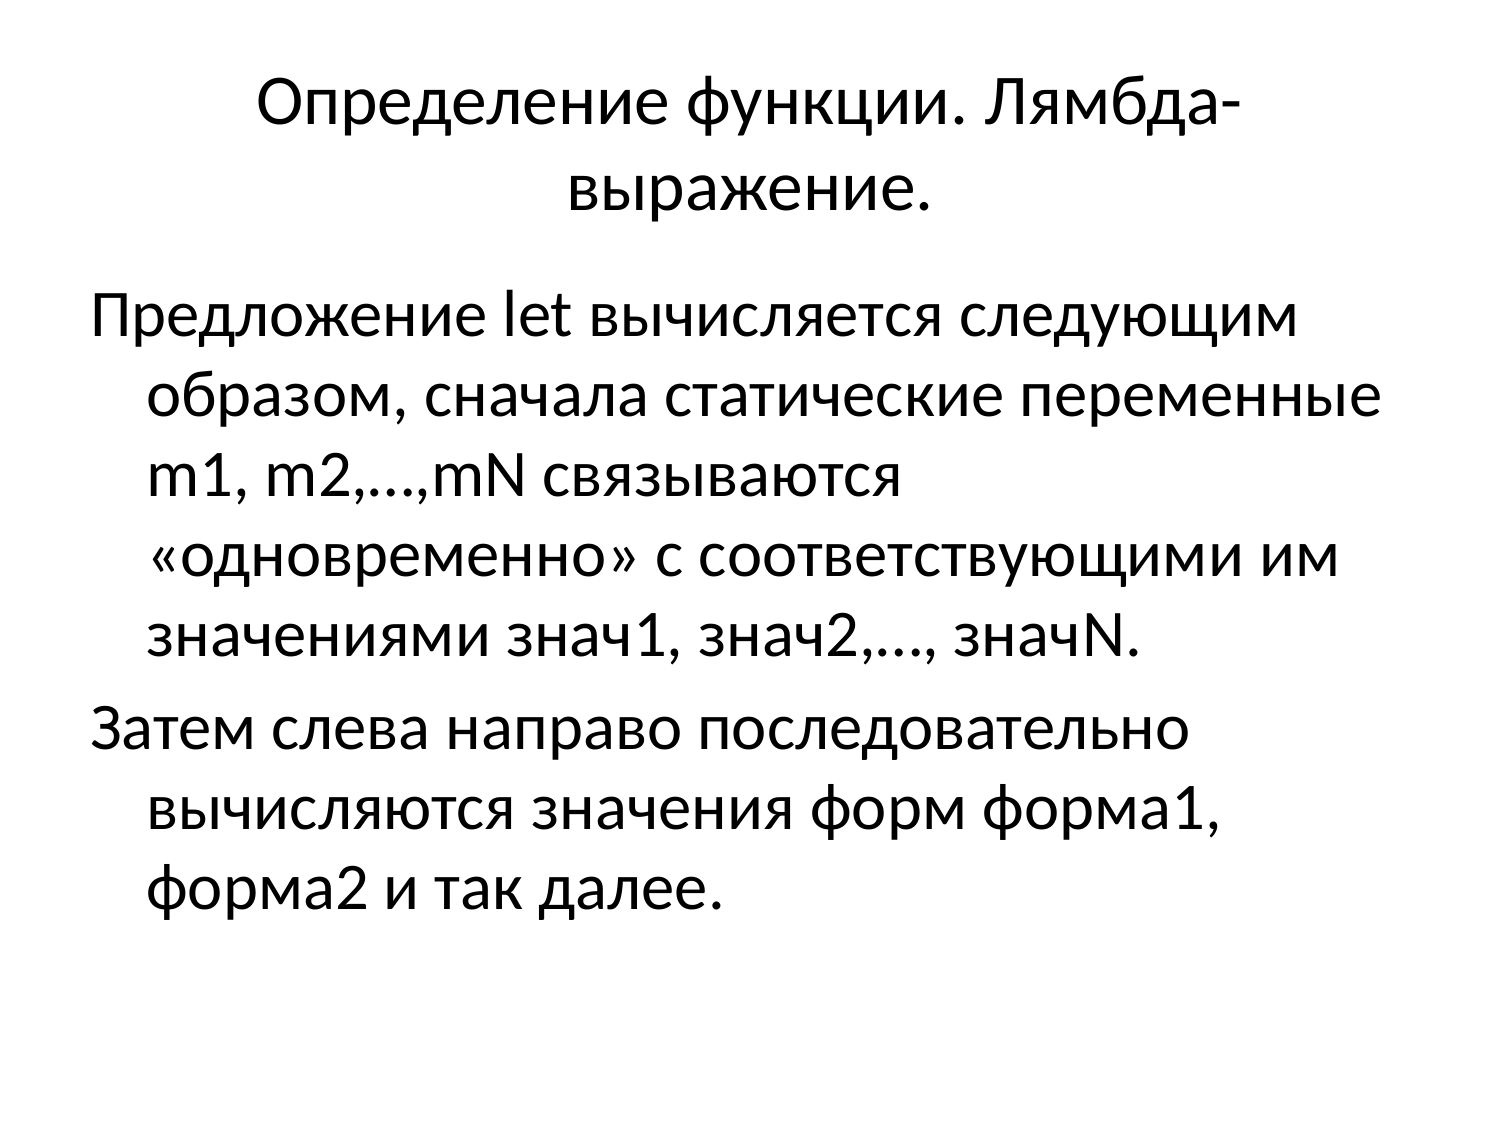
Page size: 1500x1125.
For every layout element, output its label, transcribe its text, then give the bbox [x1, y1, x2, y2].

title Определение функции. Лямбда-выражение. [75, 45, 1425, 233]
list Предложение let вычисляется следующим образом, сначала статические переменные m1, m2,…,mN связываются «одновременно» с соответствующими им значениями знач1, знач2,…, значN. Затем слева направо последовательно вычисляются значения форм форма1, форма2 и так далее. [75, 262, 1425, 1005]
